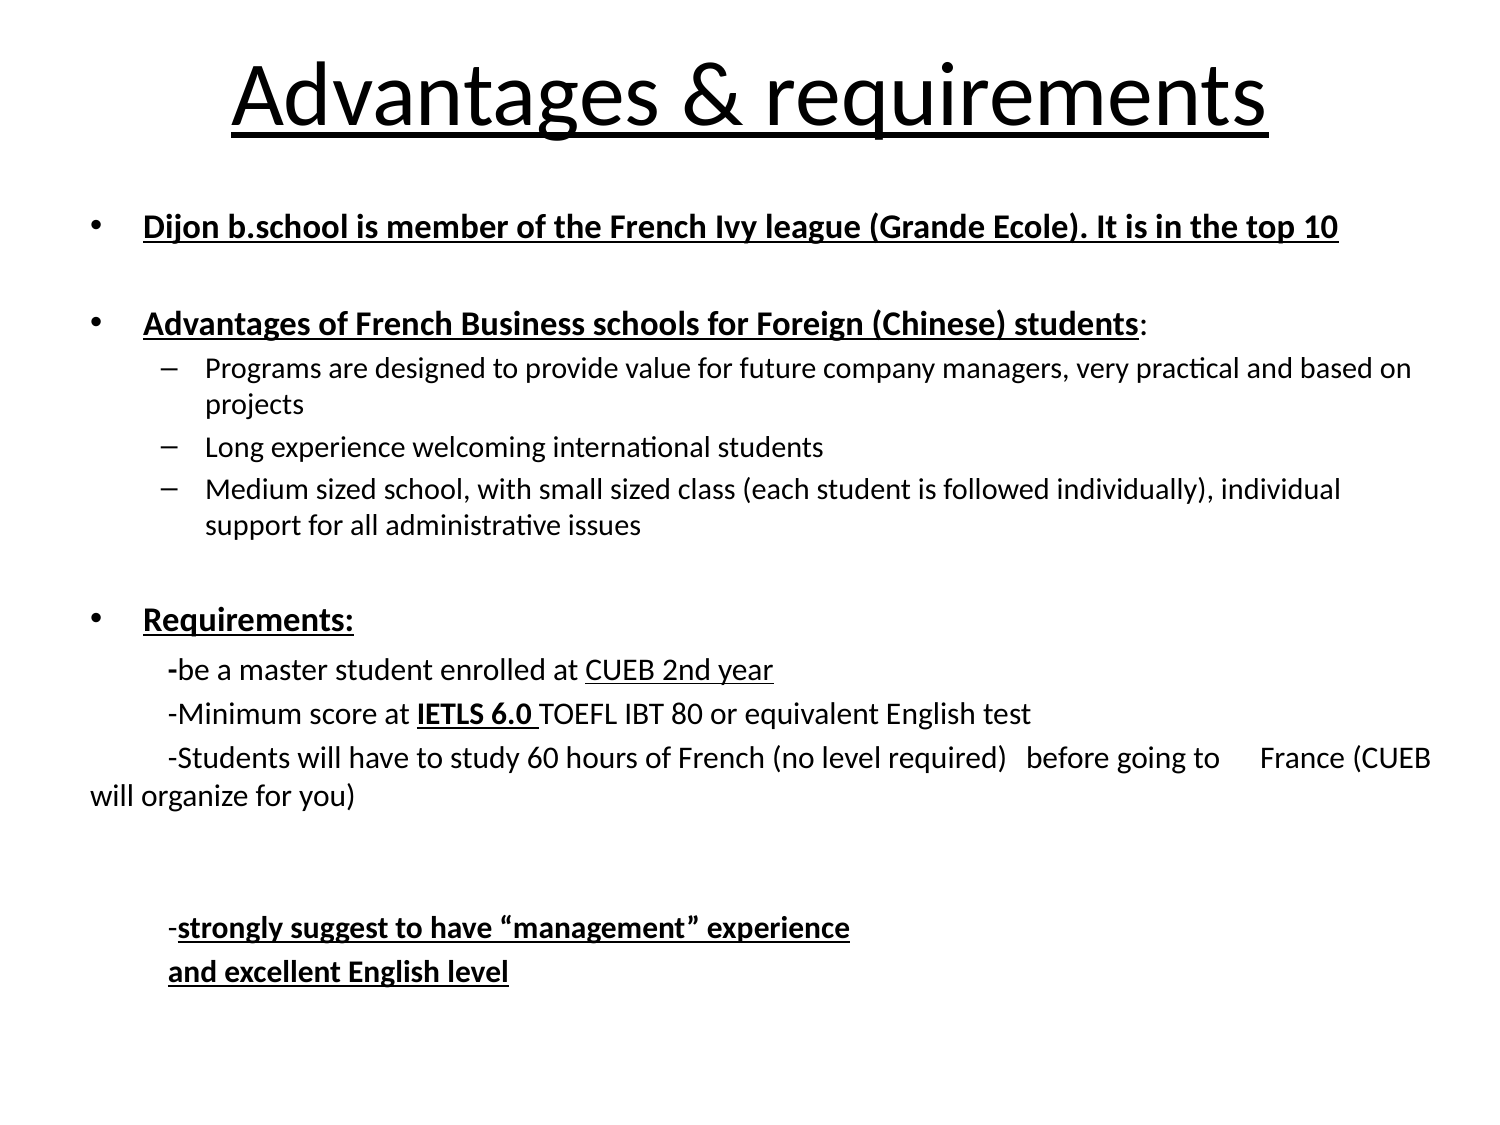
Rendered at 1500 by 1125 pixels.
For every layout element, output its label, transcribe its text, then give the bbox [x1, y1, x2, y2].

list Dijon b.school is member of the French Ivy league (Grande Ecole). It is in the top 10 Advantages of French Business schools for Foreign (Chinese) students: Programs are designed to provide value for future company managers, very practical and based on projects Long experience welcoming international students Medium sized school, with small sized class (each student is followed individually), individual support for all administrative issues Requirements: -be a master student enrolled at CUEB 2nd year -Minimum score at IETLS 6.0 TOEFL IBT 80 or equivalent English test -Students will have to study 60 hours of French (no level required) before going to France (CUEB will organize for you) -strongly suggest to have “management” experience and excellent English level [75, 196, 1459, 1005]
title Advantages & requirements [75, 0, 1425, 183]
